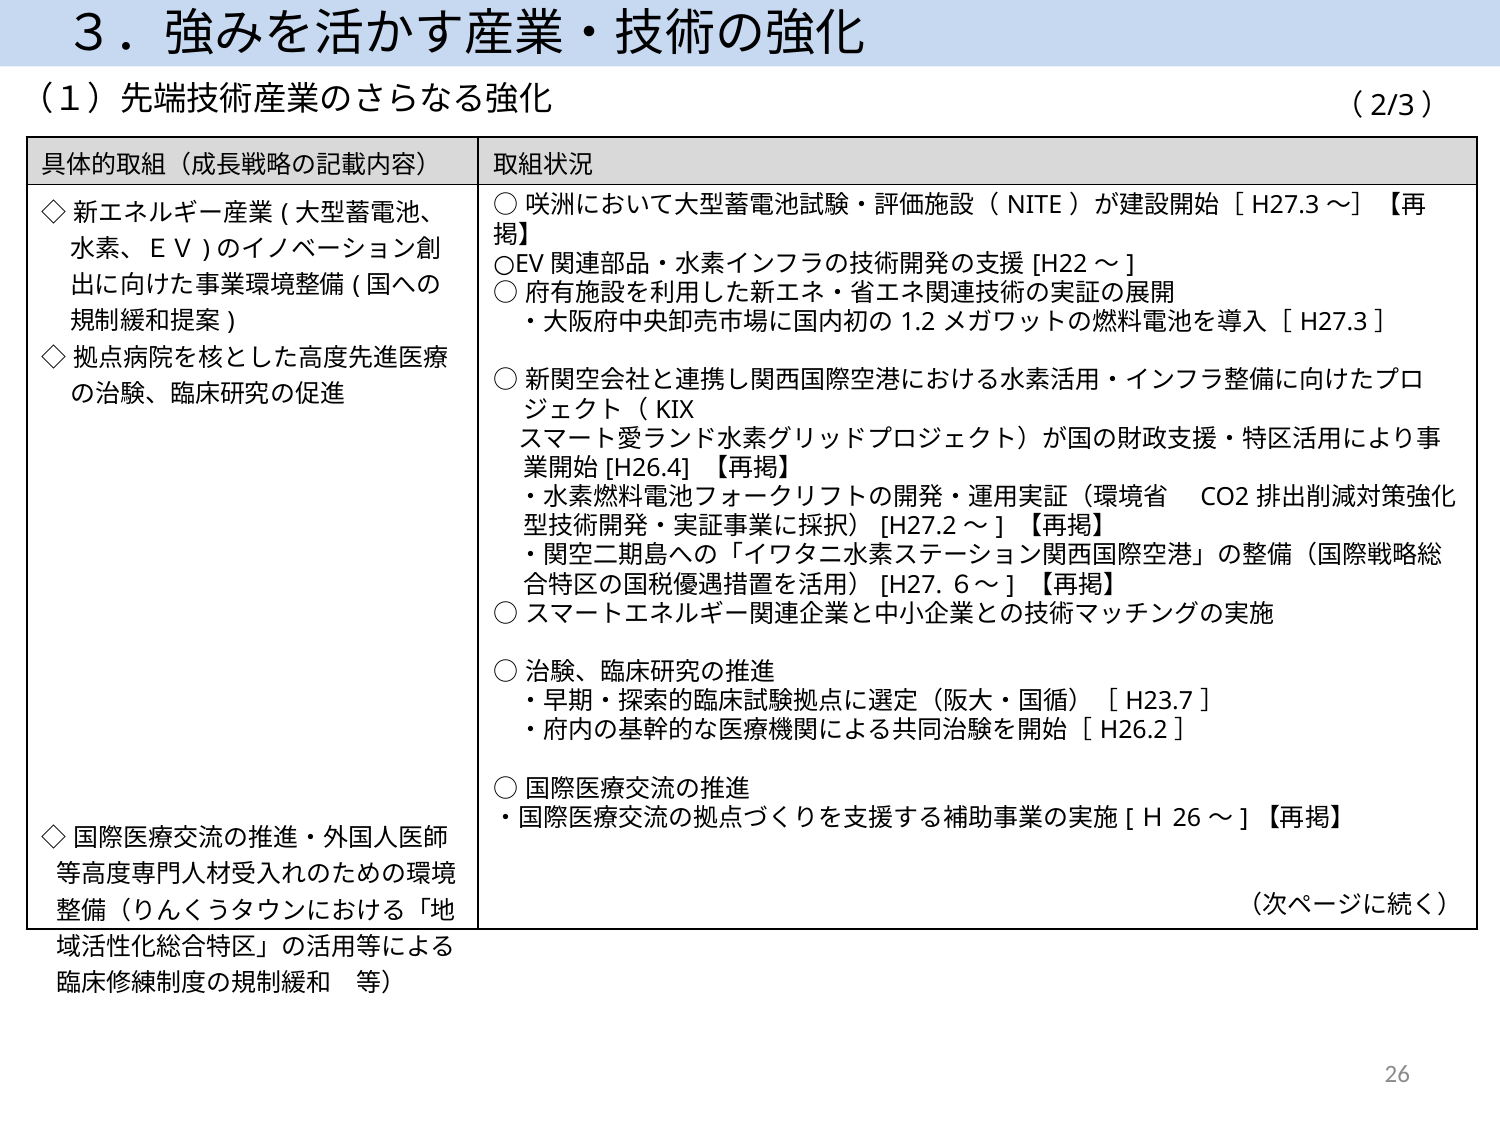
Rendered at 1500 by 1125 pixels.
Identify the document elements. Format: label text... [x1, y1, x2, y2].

table_cell ○咲洲において大型蓄電池試験・評価施設（NITE）が建設開始［H27.3～］【再掲】 ○EV関連部品・水素インフラの技術開発の支援[H22～] ○府有施設を利用した新エネ・省エネ関連技術の実証の展開 ・大阪府中央卸売市場に国内初の1.2メガワットの燃料電池を導入［H27.3］ ○新関空会社と連携し関西国際空港における水素活用・インフラ整備に向けたプロジェクト（KIX スマート愛ランド水素グリッドプロジェクト）が国の財政支援・特区活用により事業開始[H26.4] 【再掲】 ・水素燃料電池フォークリフトの開発・運用実証（環境省 CO2排出削減対策強化型技術開発・実証事業に採択）[H27.2～] 【再掲】 ・関空二期島への「イワタニ水素ステーション関西国際空港」の整備（国際戦略総合特区の国税優遇措置を活用）[H27.６～] 【再掲】 ○スマートエネルギー関連企業と中小企業との技術マッチングの実施 ○治験、臨床研究の推進 ・早期・探索的臨床試験拠点に選定（阪大・国循）［H23.7］ ・府内の基幹的な医療機関による共同治験を開始［H26.2］ ○国際医療交流の推進 ・国際医療交流の拠点づくりを支援する補助事業の実施[Ｈ26～]【再掲】 （次ページに続く） [479, 185, 1476, 928]
table_cell ◇新エネルギー産業(大型蓄電池、水素、ＥＶ)のイノベーション創出に向けた事業環境整備(国への規制緩和提案) ◇拠点病院を核とした高度先進医療の治験、臨床研究の促進 ◇国際医療交流の推進・外国人医師等高度専門人材受入れのための環境整備（りんくうタウンにおける「地域活性化総合特区」の活用等による臨床修練制度の規制緩和 等） [28, 185, 477, 928]
table_header 具体的取組（成長戦略の記載内容） [28, 138, 477, 184]
text_box （１）先端技術産業のさらなる強化 [5, 69, 1164, 125]
table_header 取組状況 [479, 138, 1476, 184]
slide_number 26 [1074, 1042, 1425, 1103]
text_box ３．強みを活かす産業・技術の強化 [0, 0, 1500, 67]
text_box （2/3） [1304, 78, 1482, 129]
